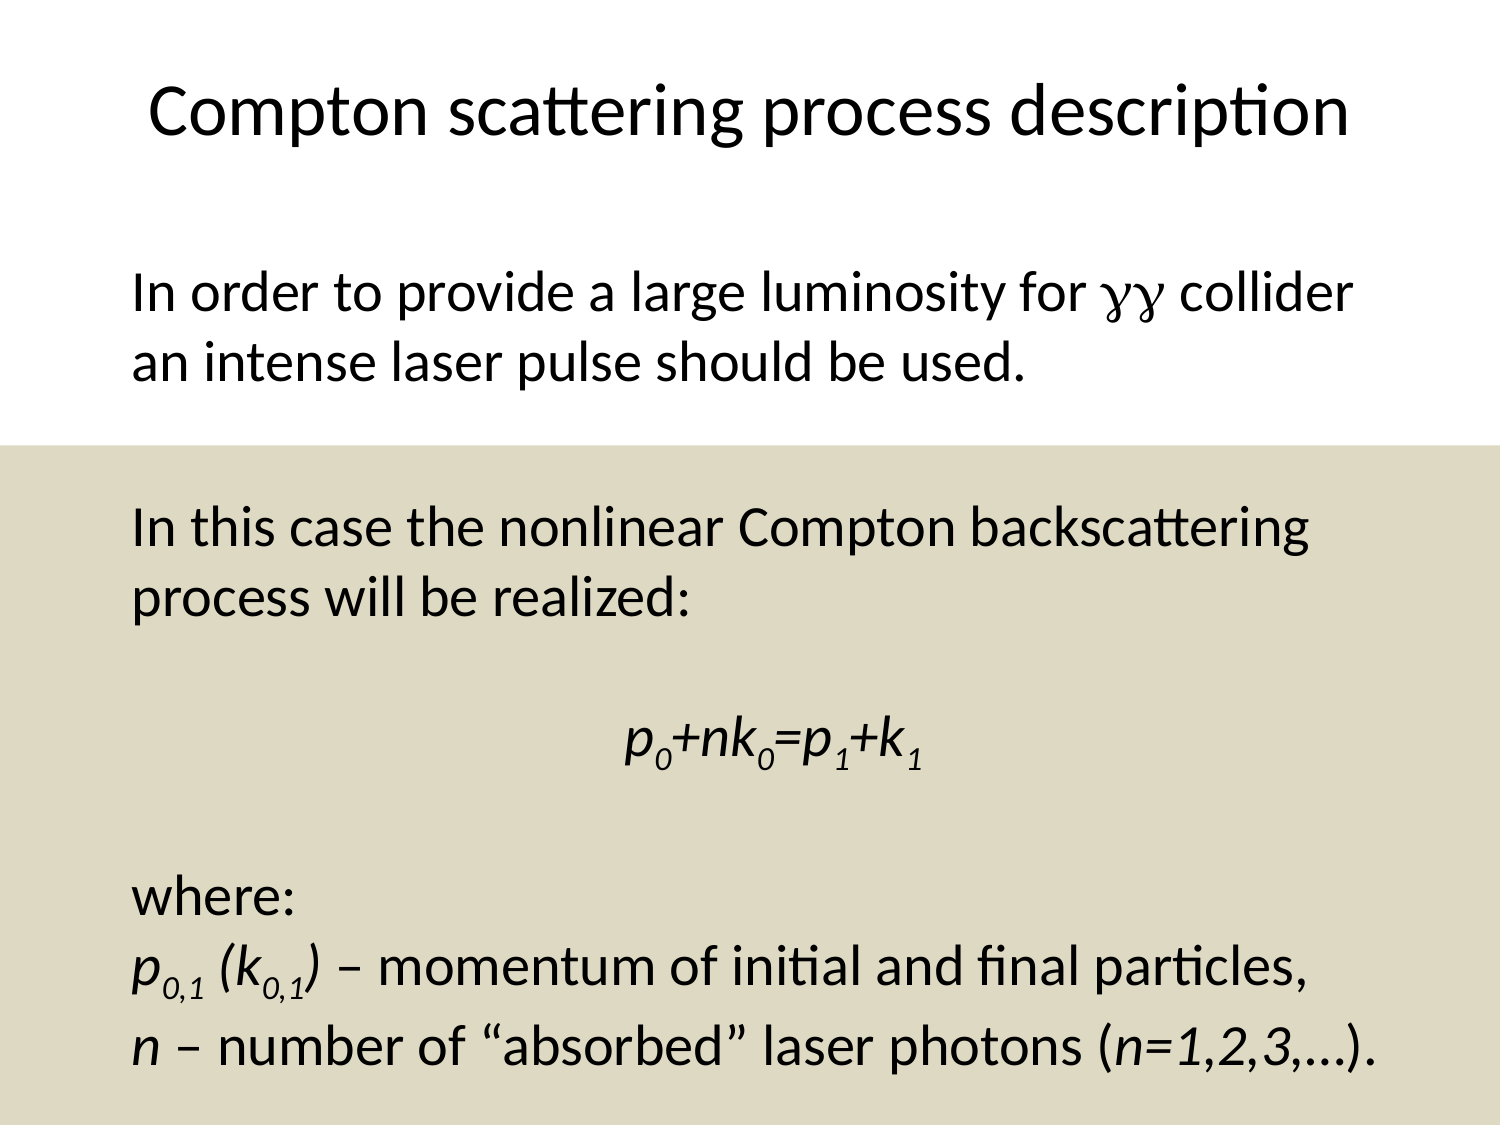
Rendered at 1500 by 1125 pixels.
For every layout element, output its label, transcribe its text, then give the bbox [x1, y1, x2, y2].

text_box In order to provide a large luminosity for  collider an intense laser pulse should be used. [117, 246, 1418, 401]
title Compton scattering process description [75, 11, 1425, 200]
text_box [0, 443, 1500, 1125]
text_box In this case the nonlinear Compton backscattering process will be realized: p0+nk0=p1+k1 where: p0,1 (k0,1) – momentum of initial and final particles, n – number of “absorbed” laser photons (n=1,2,3,…). [117, 480, 1430, 1085]
